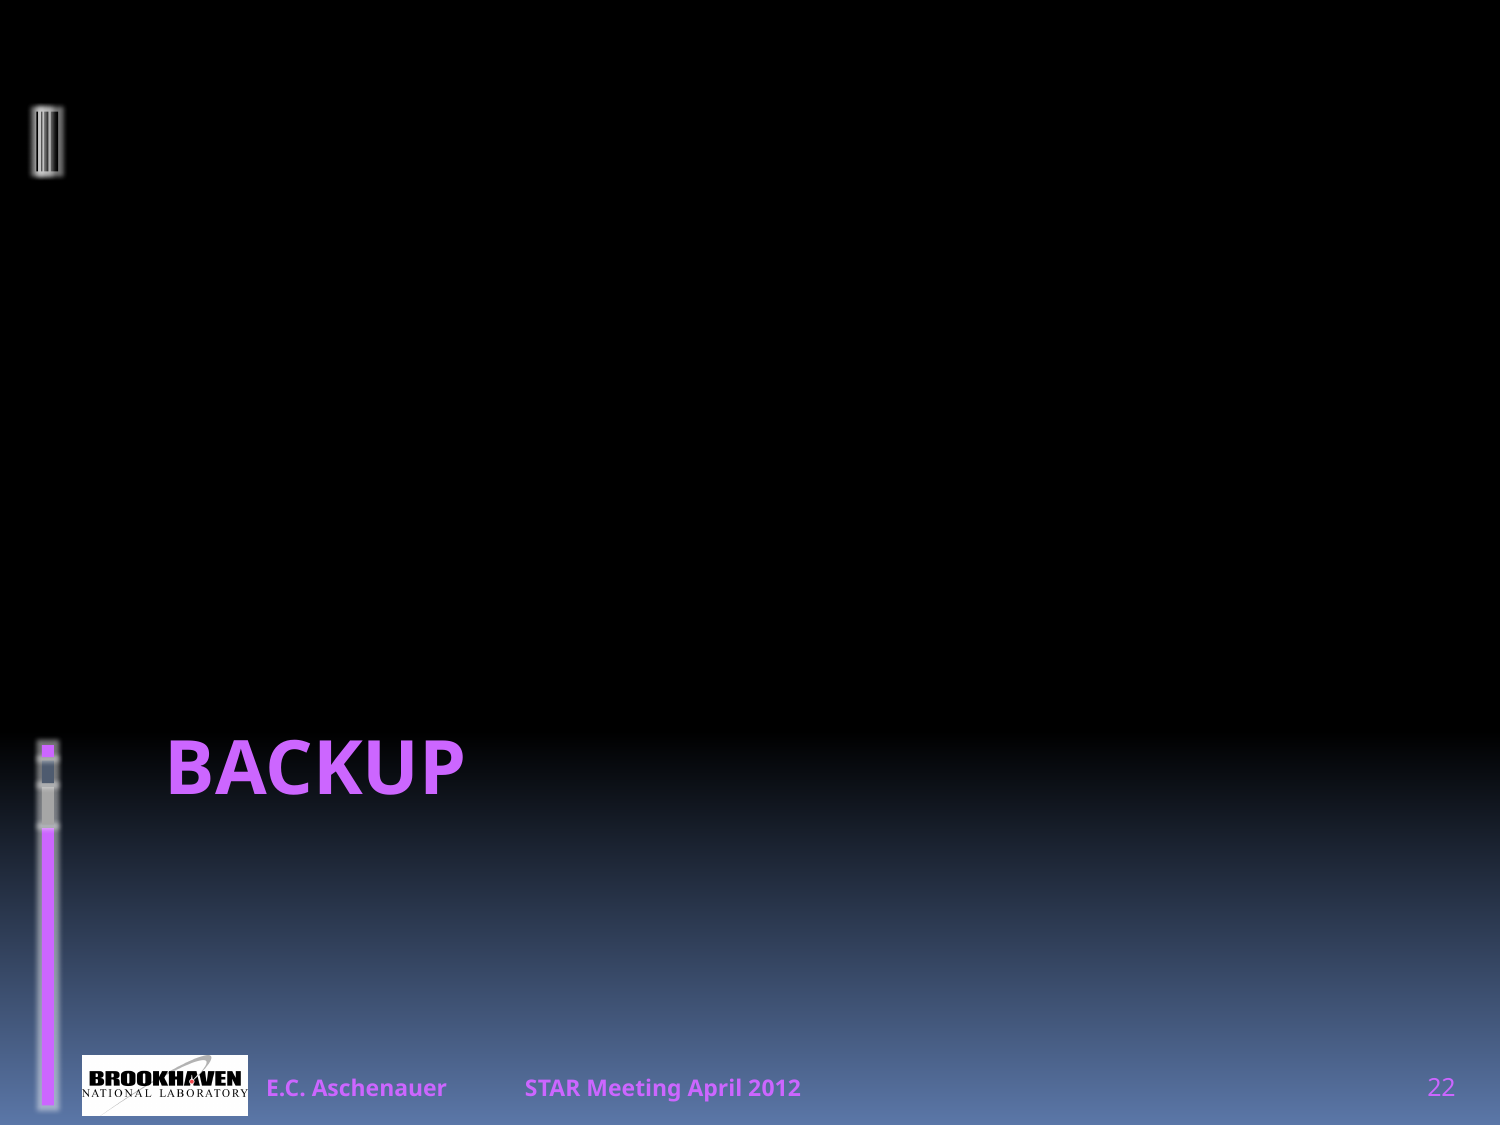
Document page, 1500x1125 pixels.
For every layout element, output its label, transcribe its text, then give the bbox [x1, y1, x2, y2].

picture [82, 1055, 248, 1116]
title BACKUP [150, 712, 1425, 1037]
footer E.C. Aschenauer STAR Meeting April 2012 [251, 1052, 1102, 1113]
slide_number 22 [1412, 1052, 1488, 1113]
